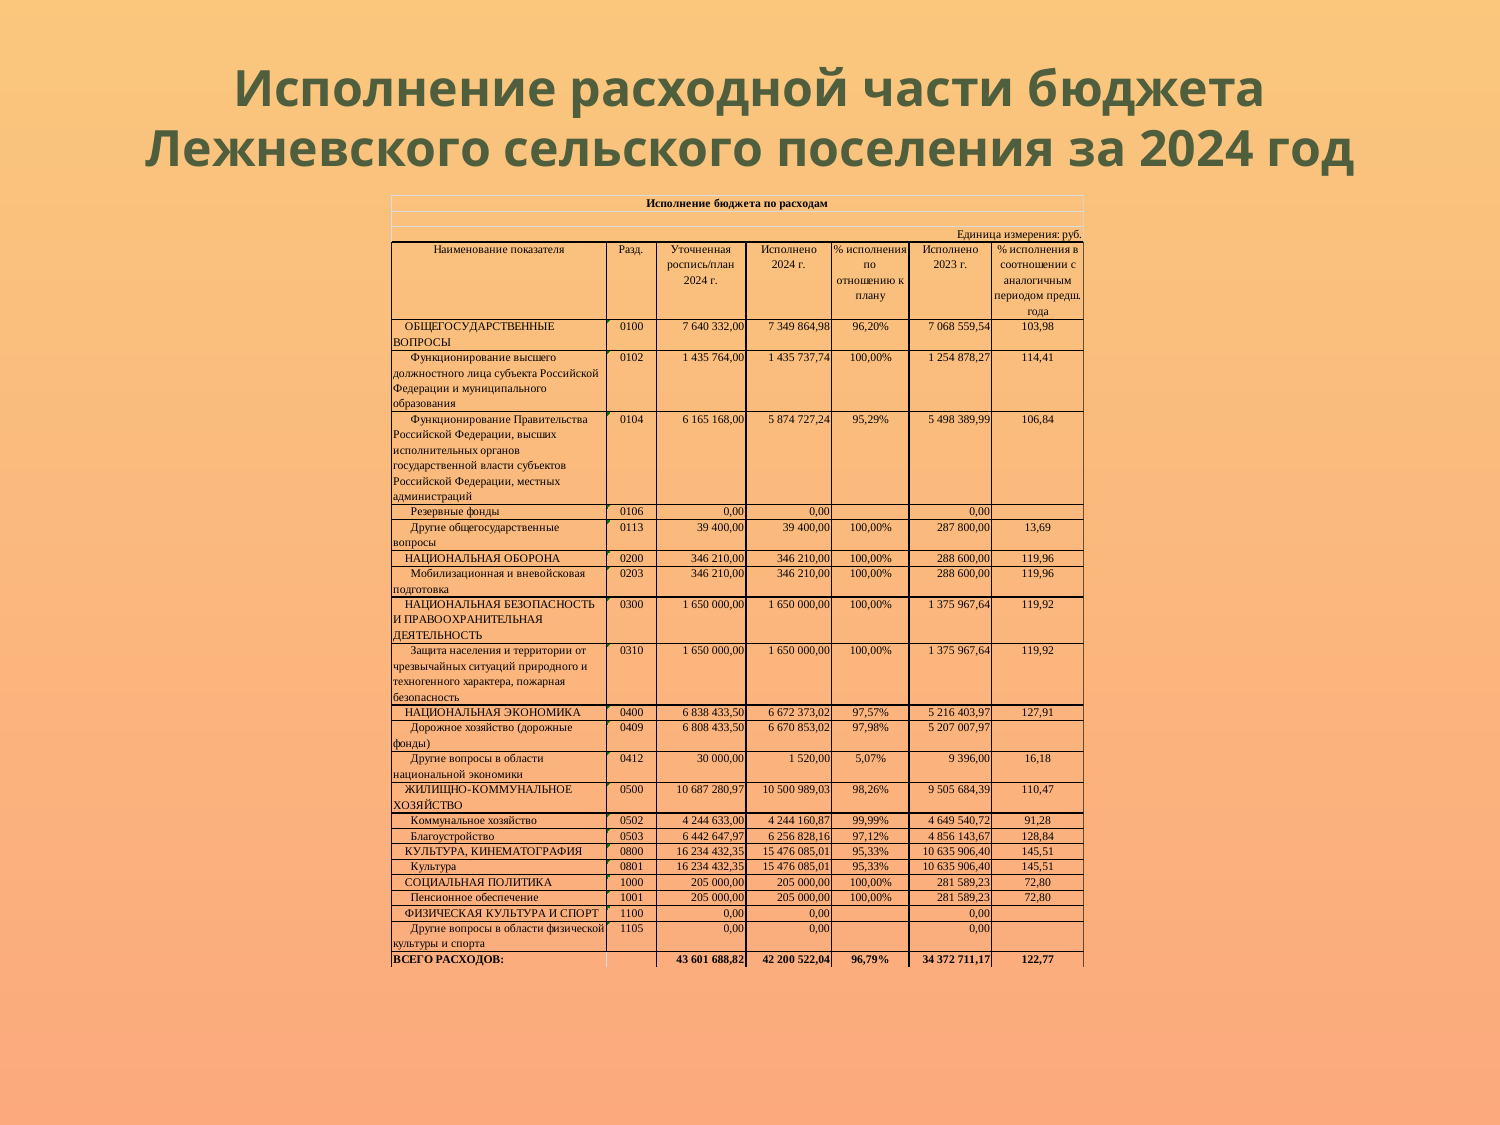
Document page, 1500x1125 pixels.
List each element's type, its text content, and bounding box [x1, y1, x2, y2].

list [390, 195, 1085, 968]
title Исполнение расходной части бюджета Лежневского сельского поселения за 2024 год [75, 45, 1425, 188]
